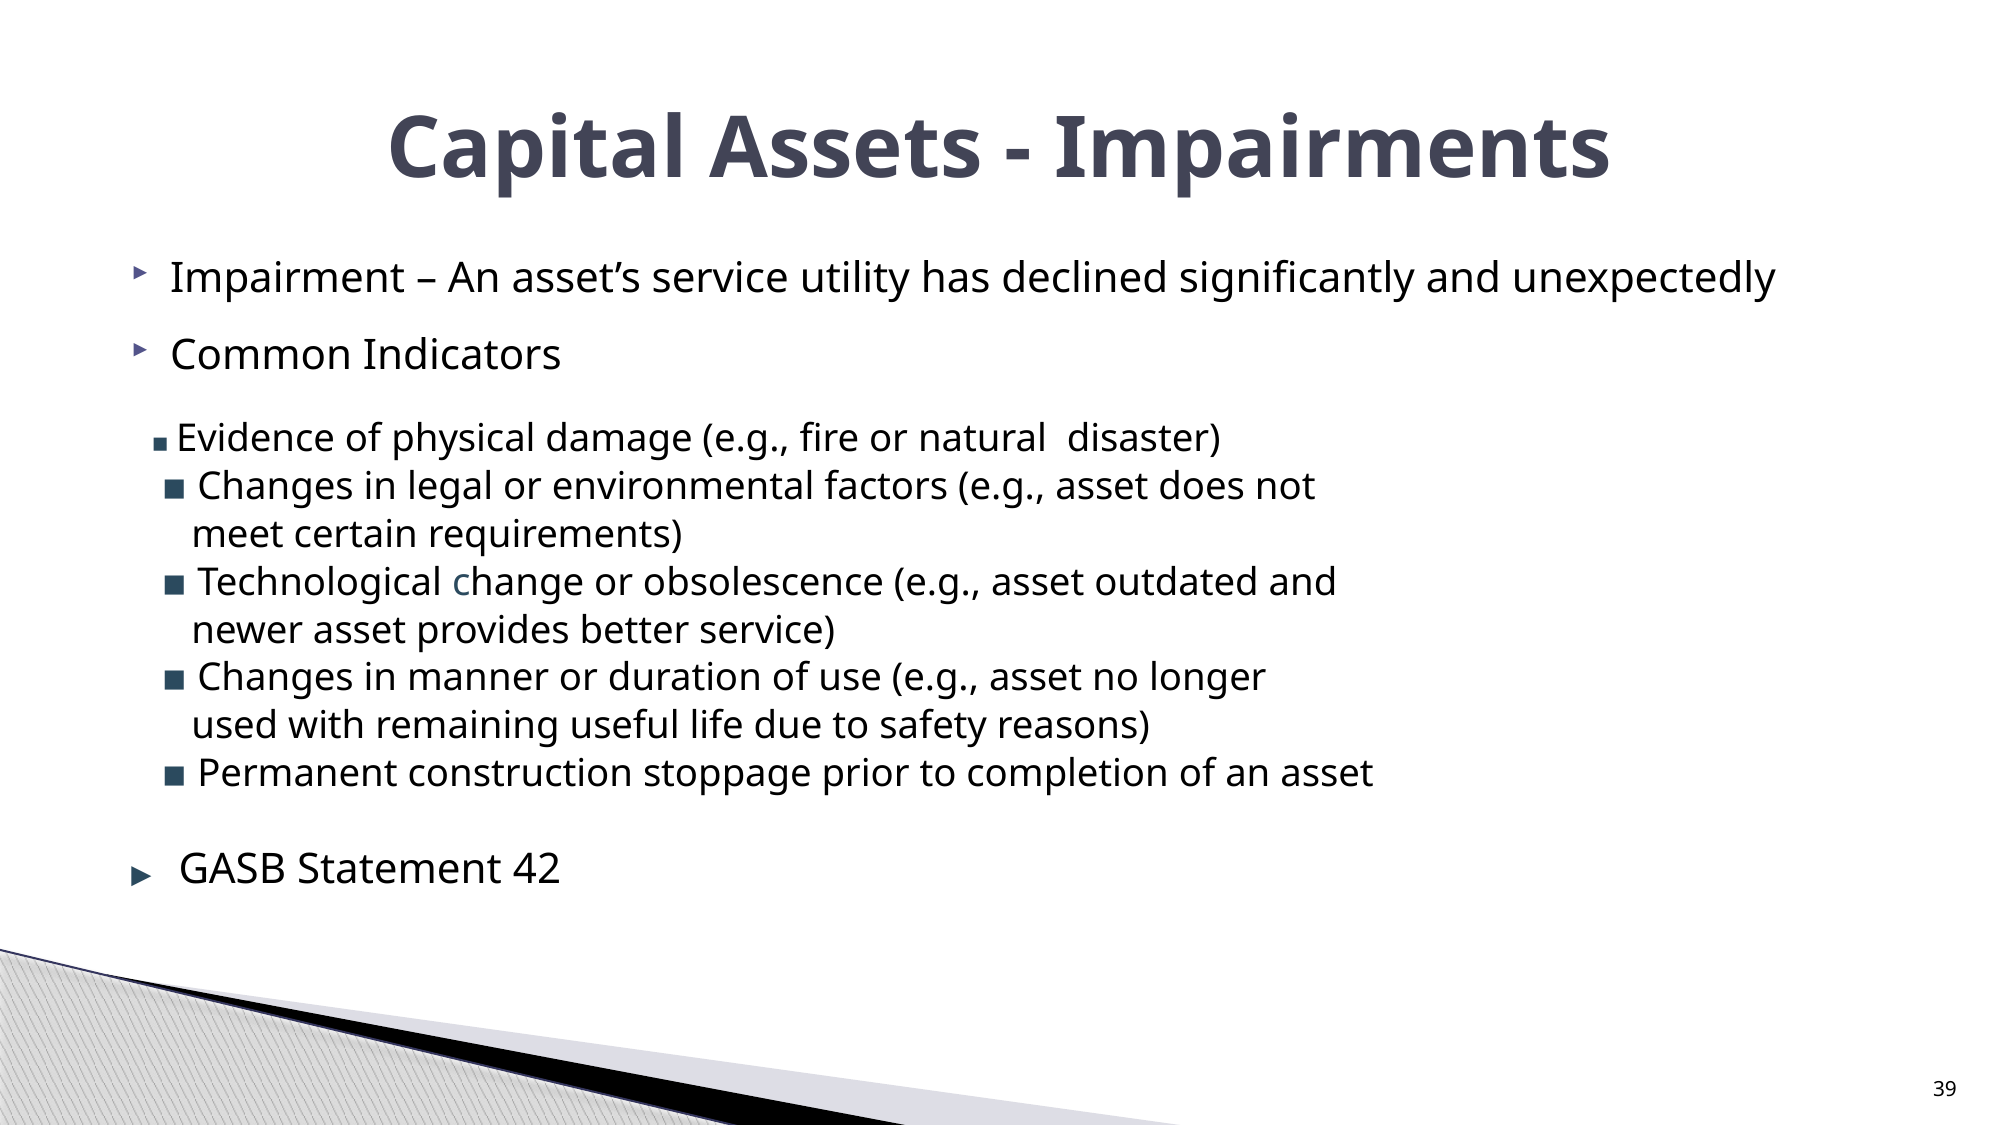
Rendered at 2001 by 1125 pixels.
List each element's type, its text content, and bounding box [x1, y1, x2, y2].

title Capital Assets - Impairments [324, 50, 1675, 238]
list Impairment – An asset’s service utility has declined significantly and unexpectedly Common Indicators ▪ Evidence of physical damage (e.g., fire or natural disaster) ▪ Changes in legal or environmental factors (e.g., asset does not meet certain requirements) ▪ Technological change or obsolescence (e.g., asset outdated and newer asset provides better service) ▪ Changes in manner or duration of use (e.g., asset no longer used with remaining useful life due to safety reasons) ▪ Permanent construction stoppage prior to completion of an asset ▶ GASB Statement 42 [99, 243, 1900, 986]
slide_number 39 [1891, 1051, 1972, 1112]
